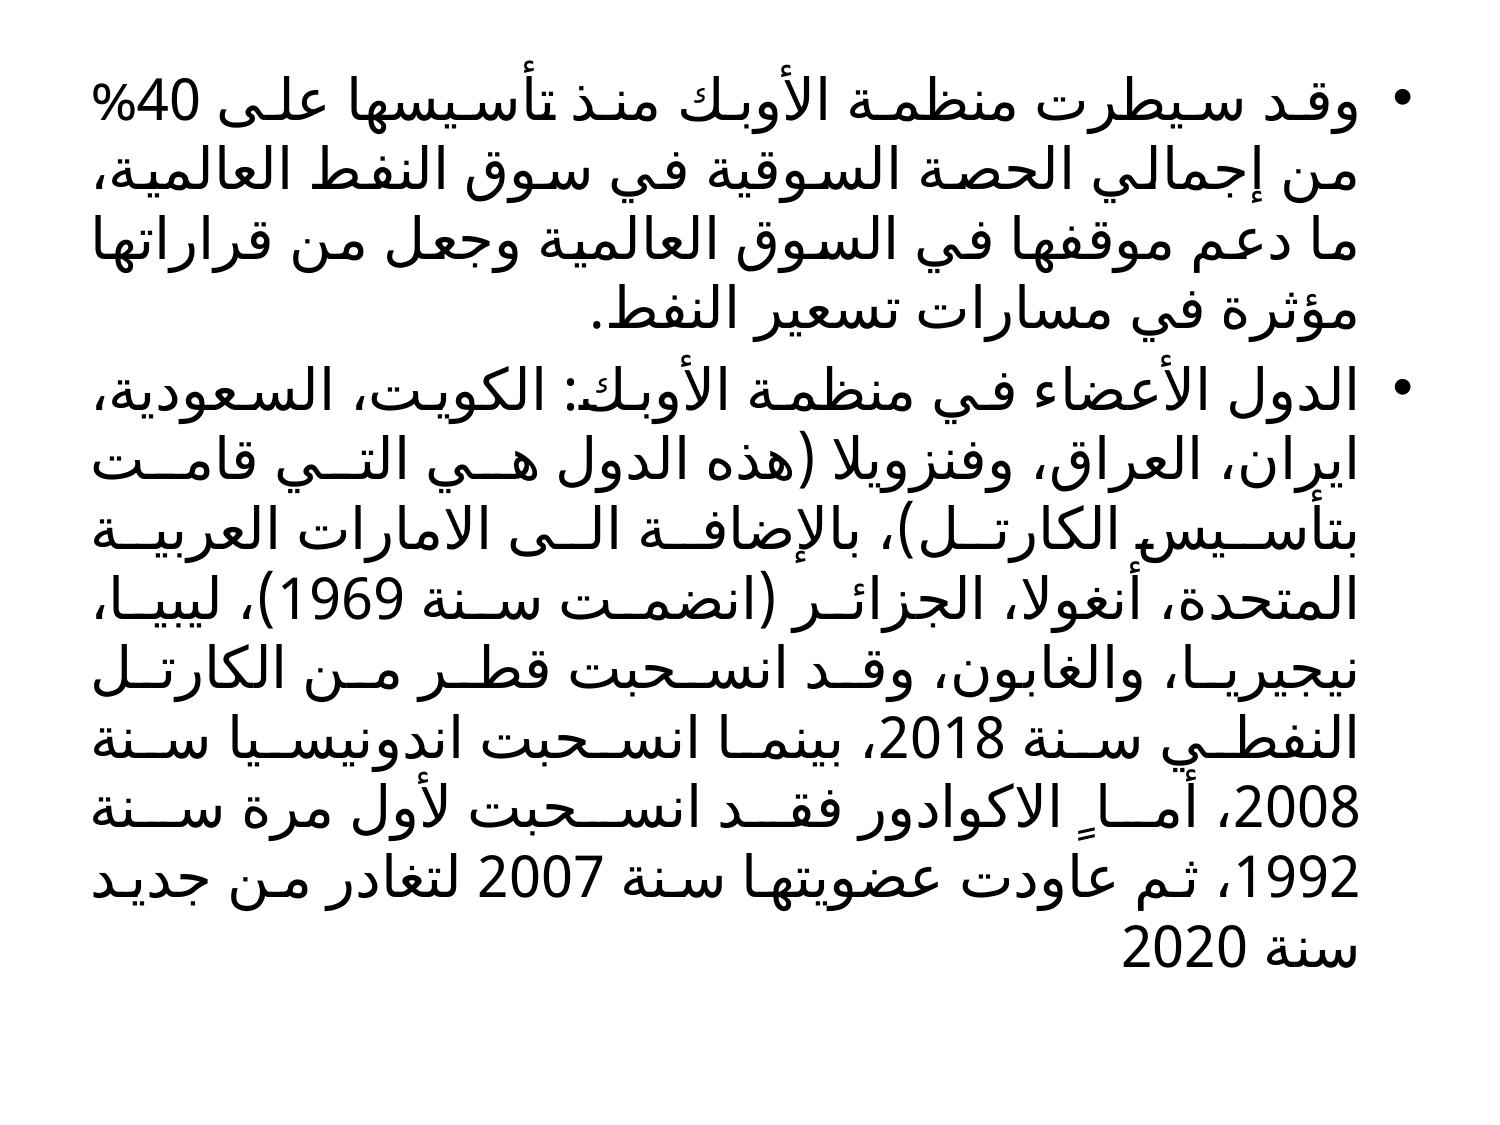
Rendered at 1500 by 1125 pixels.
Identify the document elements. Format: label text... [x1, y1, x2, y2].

list وقد سيطرت منظمة الأوبك منذ تأسيسها على 40% من إجمالي الحصة السوقية في سوق النفط العالمية، ما دعم موقفها في السوق العالمية وجعل من قراراتها مؤثرة في مسارات تسعير النفط. الدول الأعضاء في منظمة الأوبك: الكويت، السعودية، ايران، العراق، وفنزويلا (هذه الدول هي التي قامت بتأسيس الكارتل)، بالإضافة الى الامارات العربية المتحدة، أنغولا، الجزائر (انضمت سنة 1969)، ليبيا، نيجيريا، والغابون، وقد انسحبت قطر من الكارتل النفطي سنة 2018، بينما انسحبت اندونيسيا سنة 2008، أما ٍ الاكوادور فقد انسحبت لأول مرة سنة 1992، ثم عاودت عضويتها سنة 2007 لتغادر من جديد سنة 2020 [75, 54, 1425, 1005]
